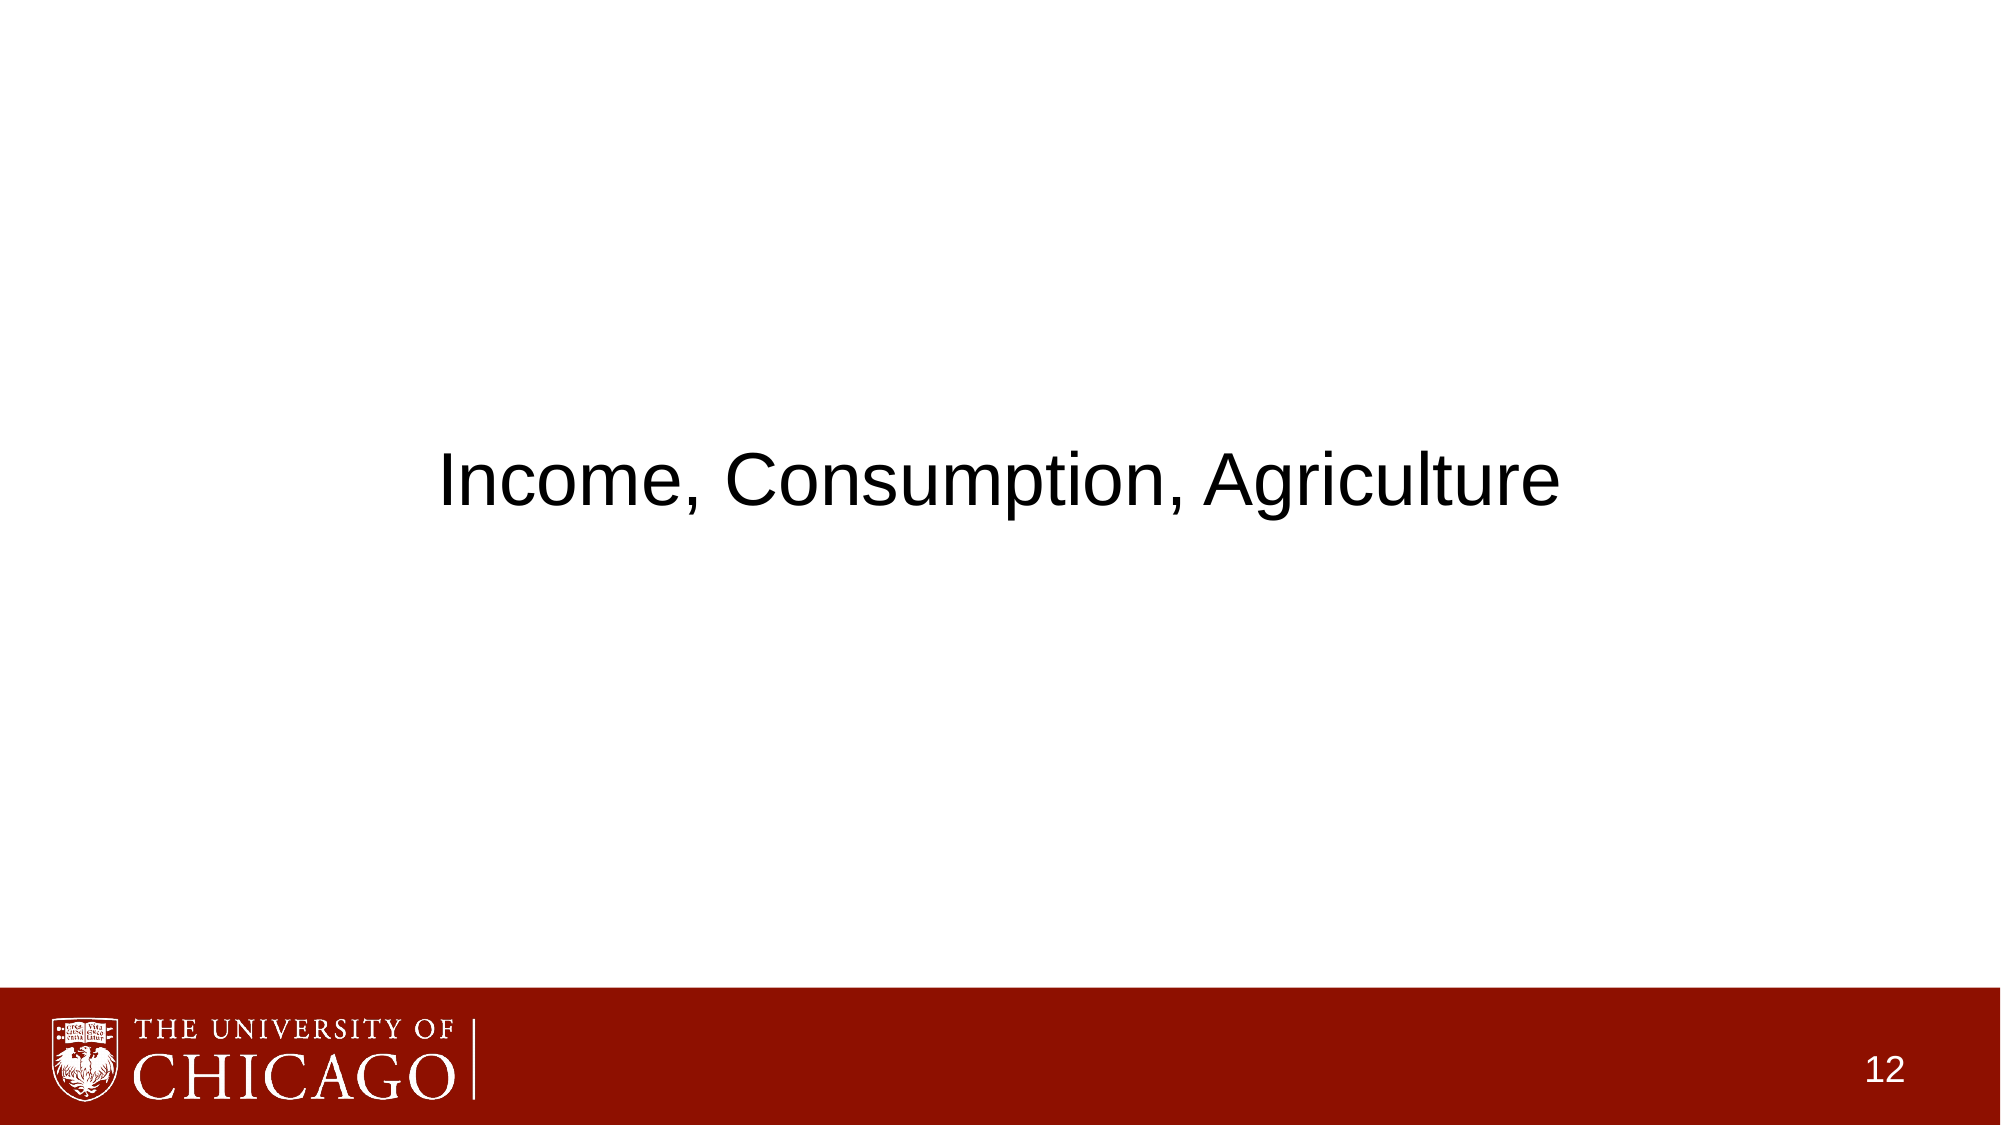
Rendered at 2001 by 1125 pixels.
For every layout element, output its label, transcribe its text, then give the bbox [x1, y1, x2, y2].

title Income, Consumption, Agriculture [150, 349, 1850, 528]
picture [27, 992, 485, 1119]
